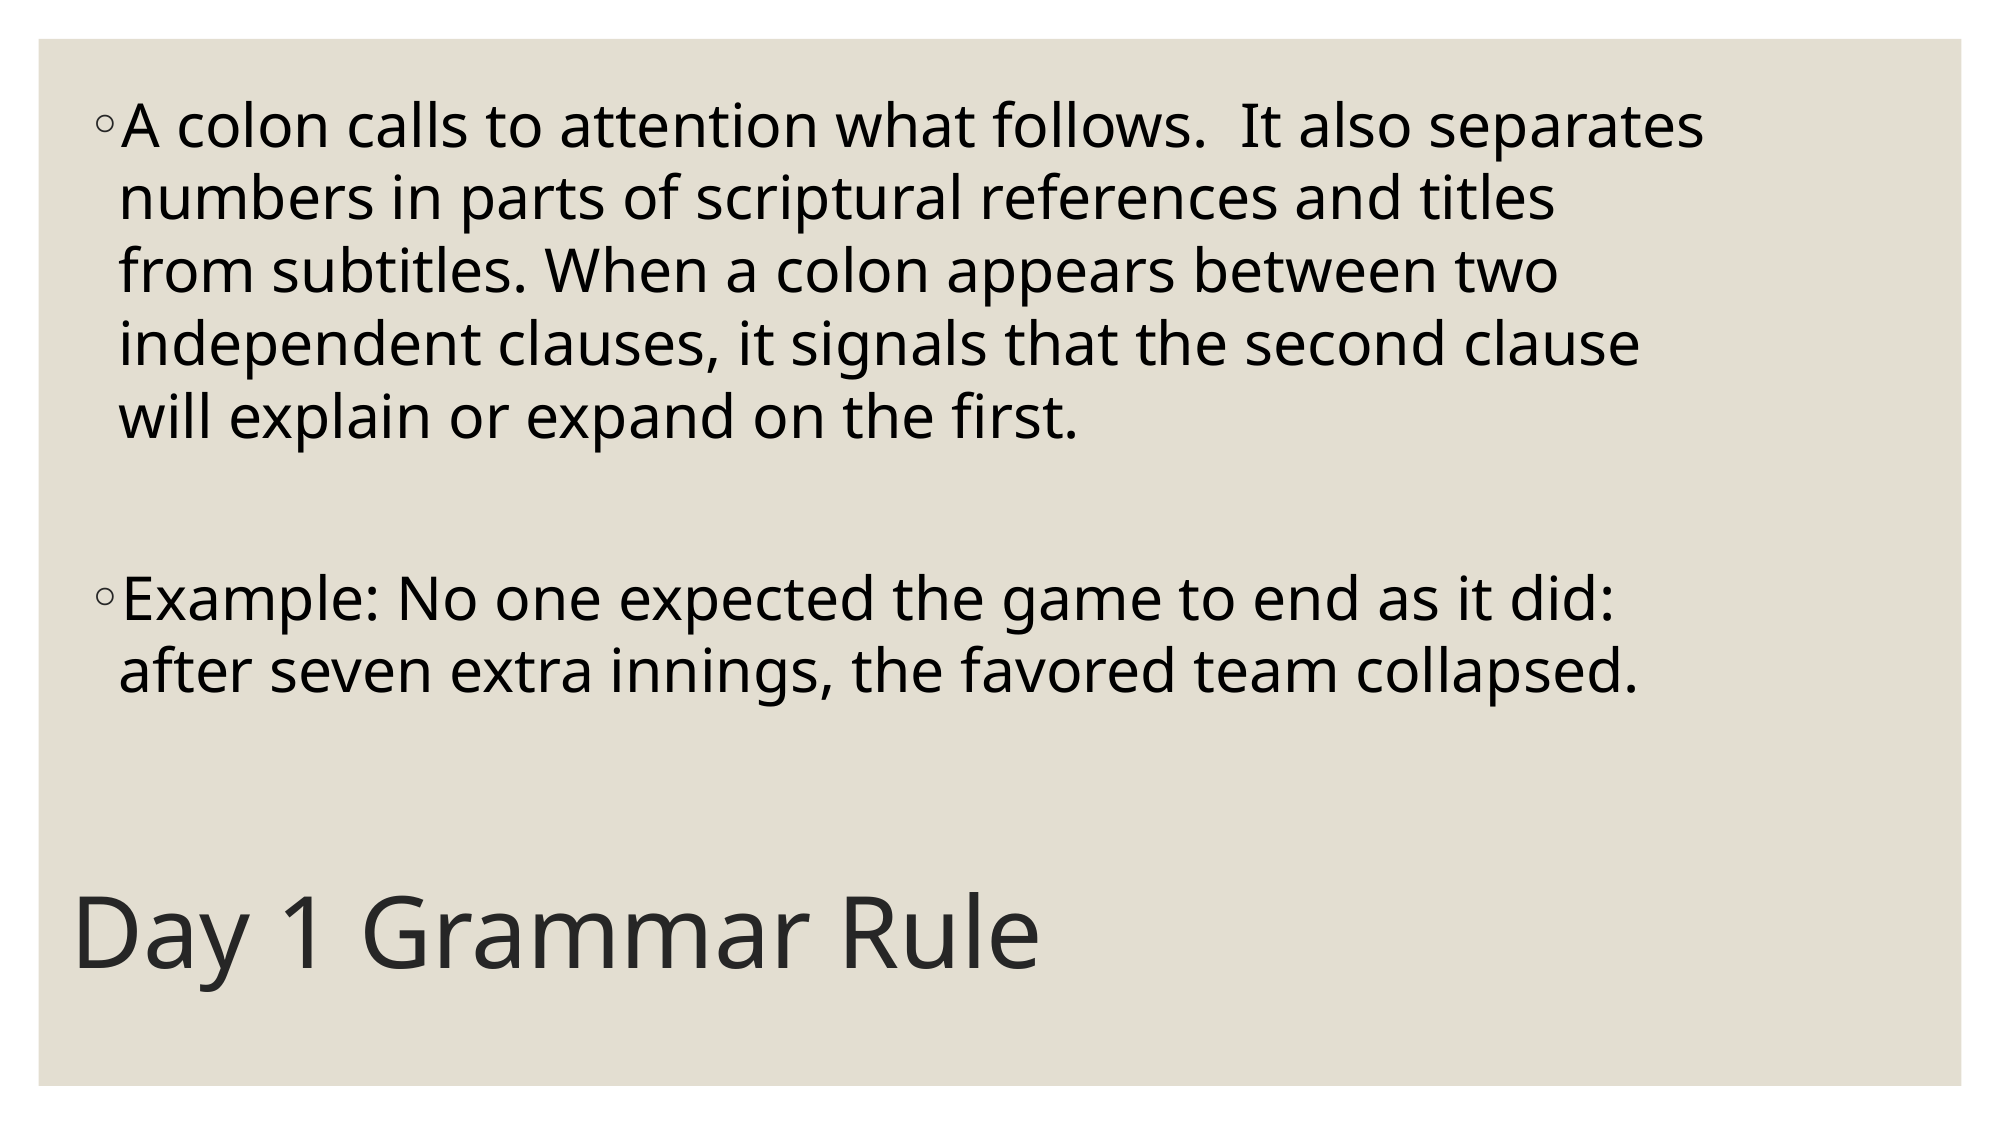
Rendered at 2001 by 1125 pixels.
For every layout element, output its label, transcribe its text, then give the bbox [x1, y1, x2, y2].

list A colon calls to attention what follows. It also separates numbers in parts of scriptural references and titles from subtitles. When a colon appears between two independent clauses, it signals that the second clause will explain or expand on the first. Example: No one expected the game to end as it did: after seven extra innings, the favored team collapsed. [72, 79, 1723, 725]
title Day 1 Grammar Rule [55, 848, 1169, 1024]
